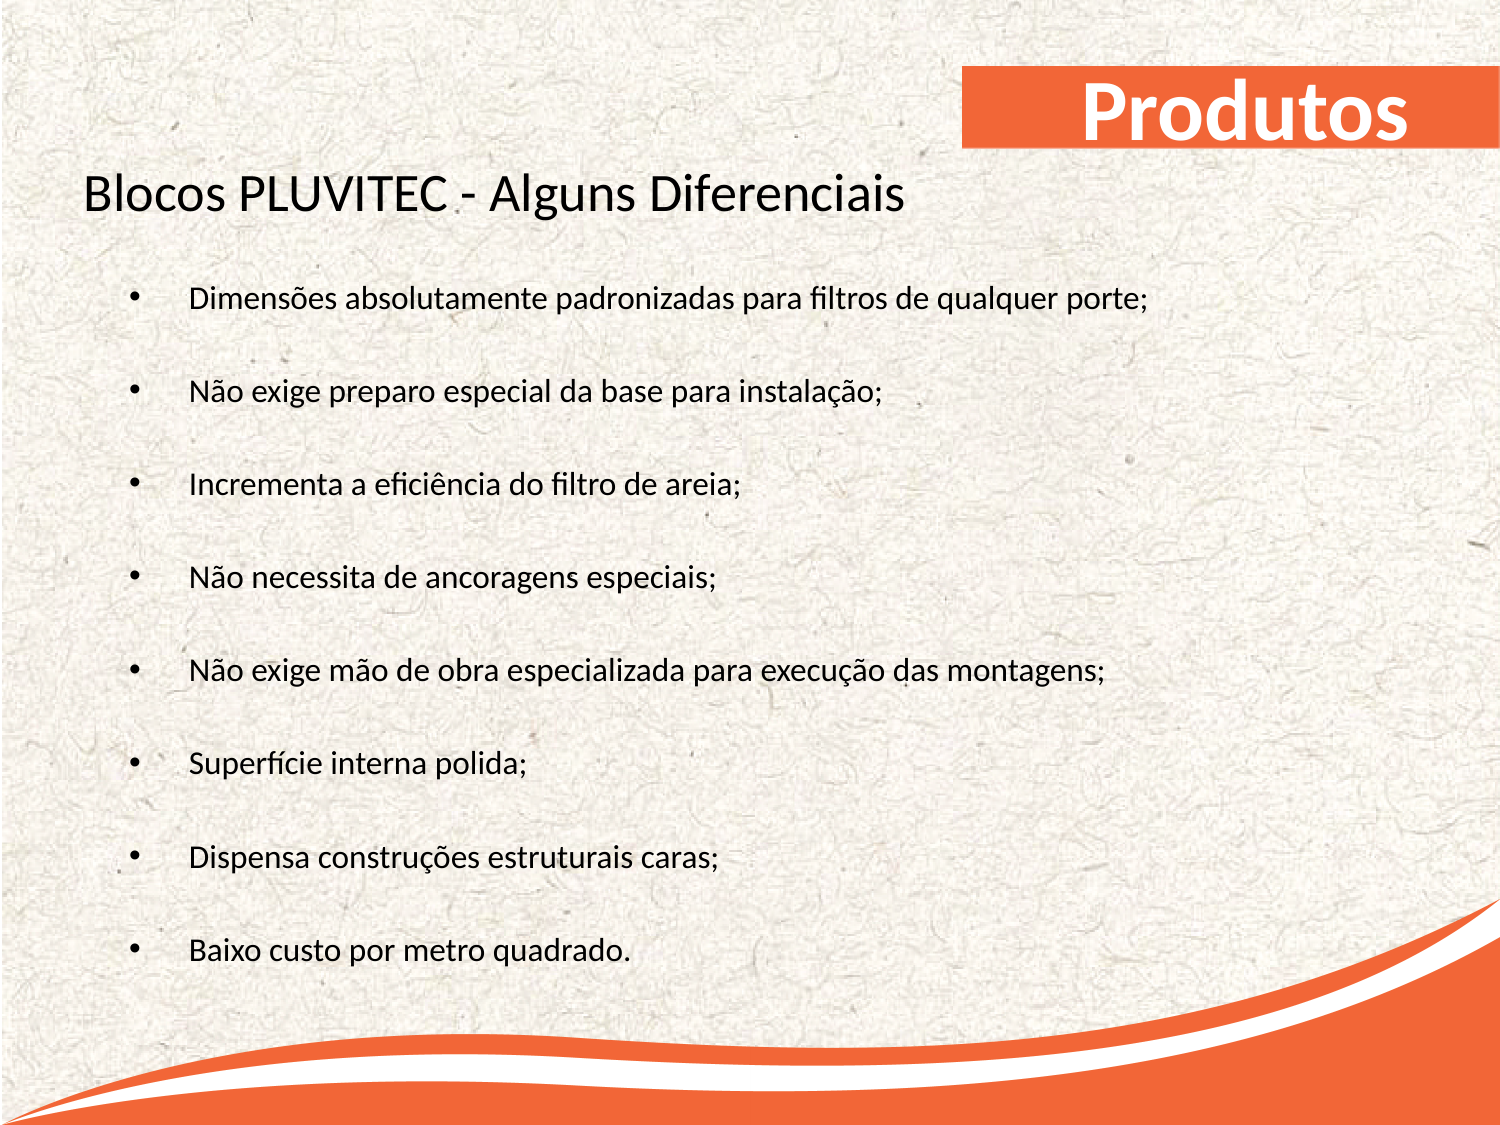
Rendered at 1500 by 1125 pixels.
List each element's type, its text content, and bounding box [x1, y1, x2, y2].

text_box Dimensões absolutamente padronizadas para filtros de qualquer porte; Não exige preparo especial da base para instalação; Incrementa a eficiência do filtro de areia; Não necessita de ancoragens especiais; Não exige mão de obra especializada para execução das montagens; Superfície interna polida; Dispensa construções estruturais caras; Baixo custo por metro quadrado. [112, 267, 1500, 976]
picture [0, 0, 1500, 1125]
text_box Blocos PLUVITEC - Alguns Diferenciais [66, 149, 1426, 268]
title Produtos [75, 45, 1425, 149]
